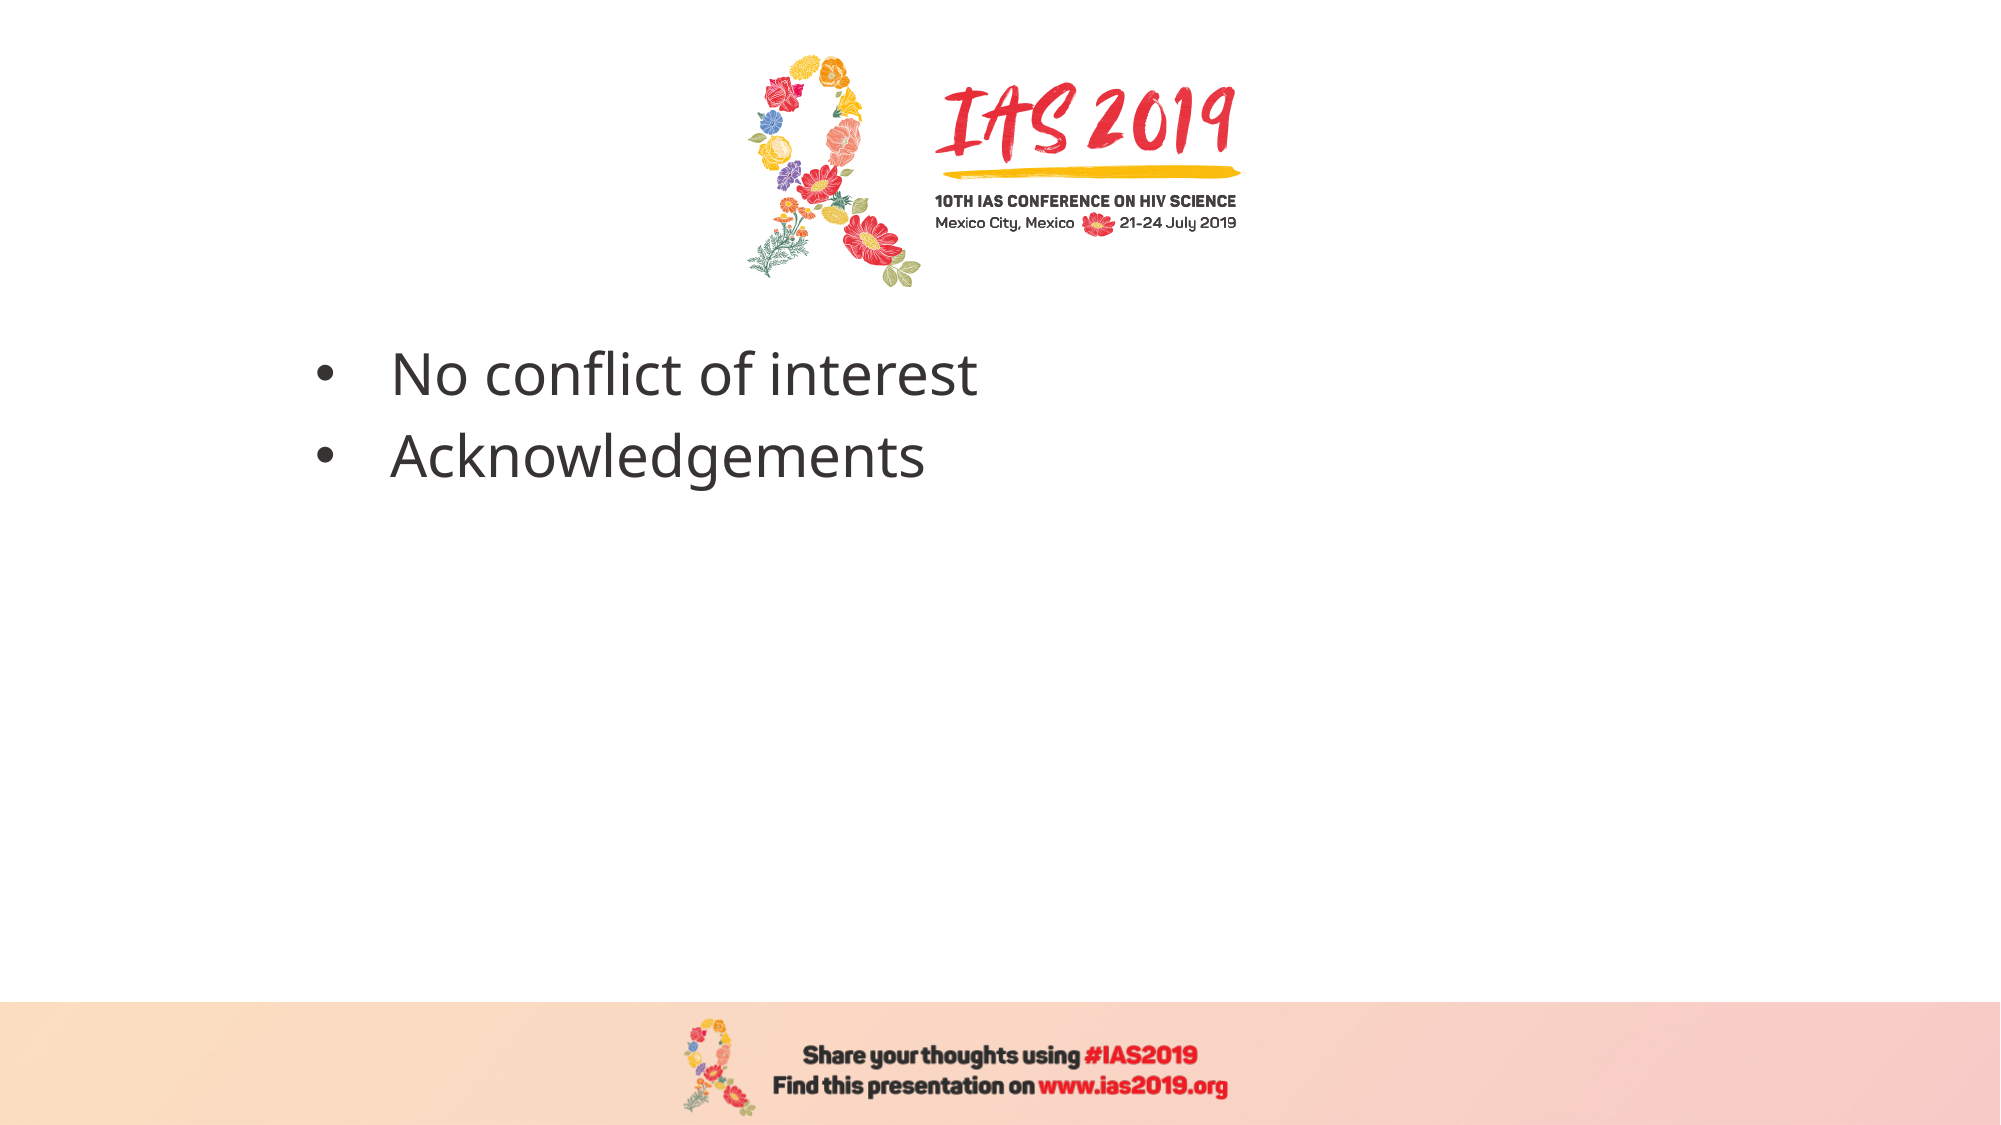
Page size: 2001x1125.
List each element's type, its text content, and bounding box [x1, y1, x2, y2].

picture [674, 17, 1326, 329]
subtitle No conflict of interest Acknowledgements [300, 329, 1743, 925]
picture [0, 1002, 2001, 1125]
